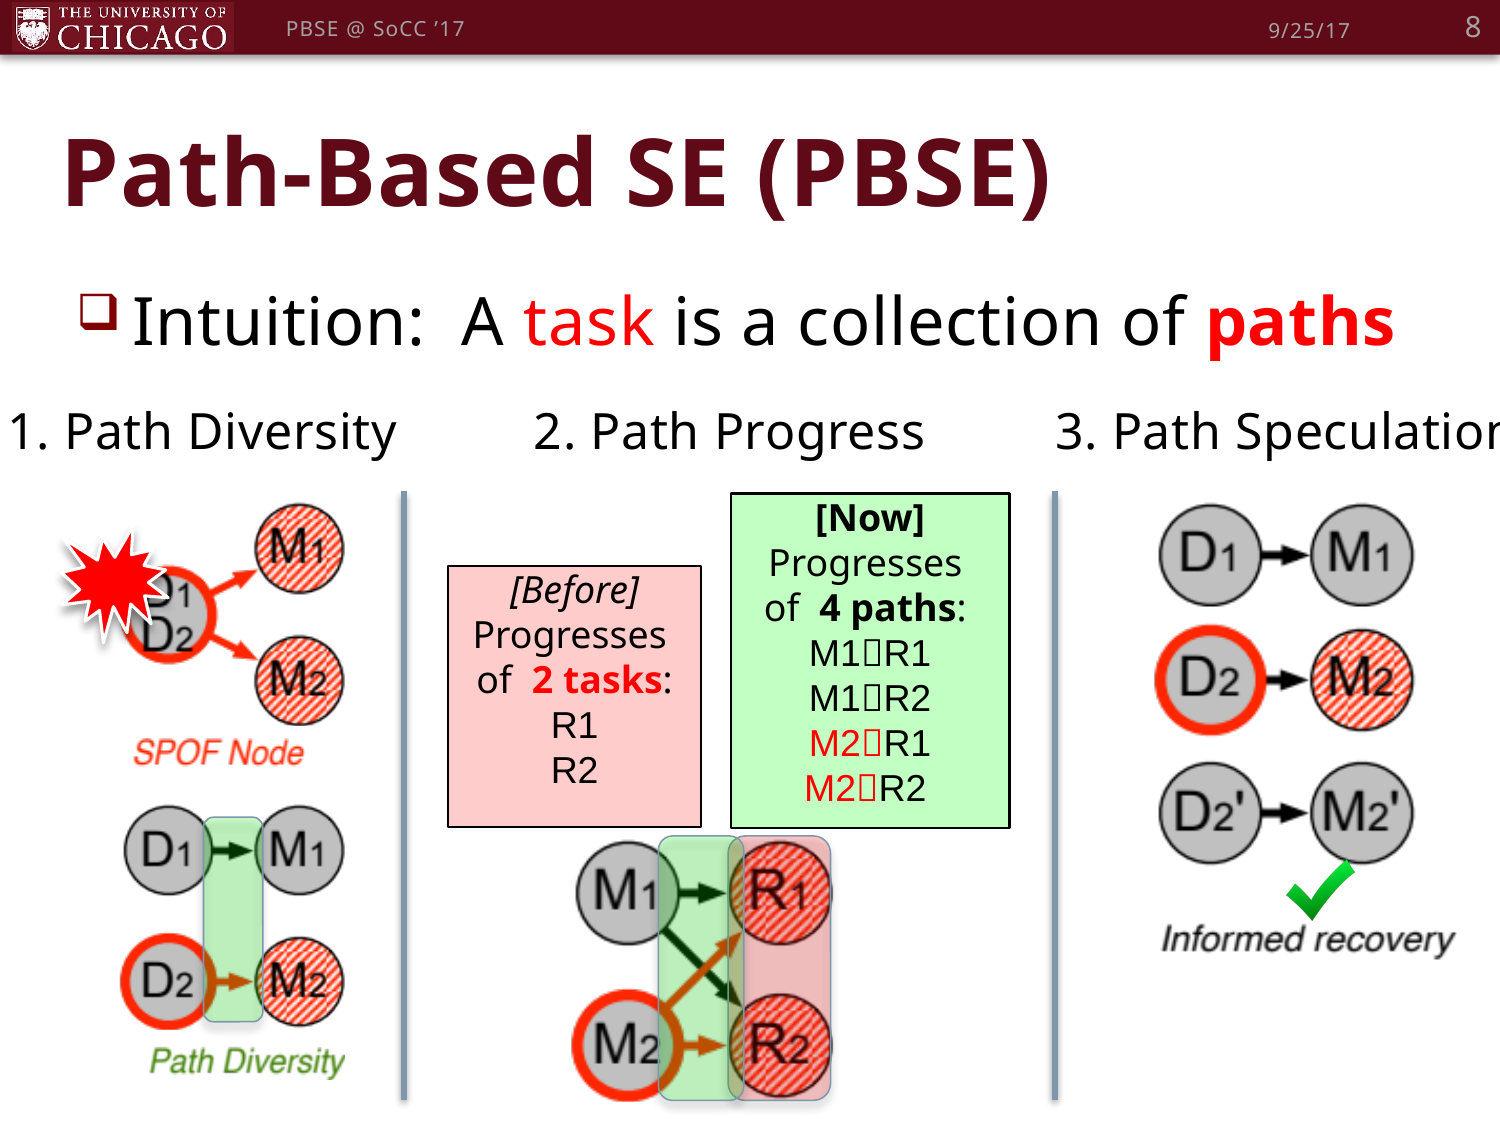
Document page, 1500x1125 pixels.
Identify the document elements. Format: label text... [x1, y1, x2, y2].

text_box [Before] Progresses of 2 tasks: R1 R2 [448, 566, 701, 827]
picture [117, 801, 346, 1030]
list Intuition: A task is a collection of paths [61, 271, 1500, 457]
footer PBSE @ SoCC ’17 [270, 7, 806, 52]
text_box 3. Path Speculation [1040, 392, 1500, 467]
title Path-Based SE (PBSE) [45, 45, 1460, 233]
picture [568, 836, 834, 1102]
picture [148, 1035, 346, 1080]
text_box [Now] Progresses of 4 paths: M1R1 M1R2 M2R1 M2R2 [730, 493, 1010, 828]
text_box 1. Path Diversity [0, 392, 413, 467]
slide_number 8 [1365, 0, 1497, 59]
text_box 2. Path Progress [519, 392, 941, 467]
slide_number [1096, 7, 1365, 52]
picture [12, 2, 234, 52]
picture [1151, 499, 1458, 960]
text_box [61, 499, 346, 771]
